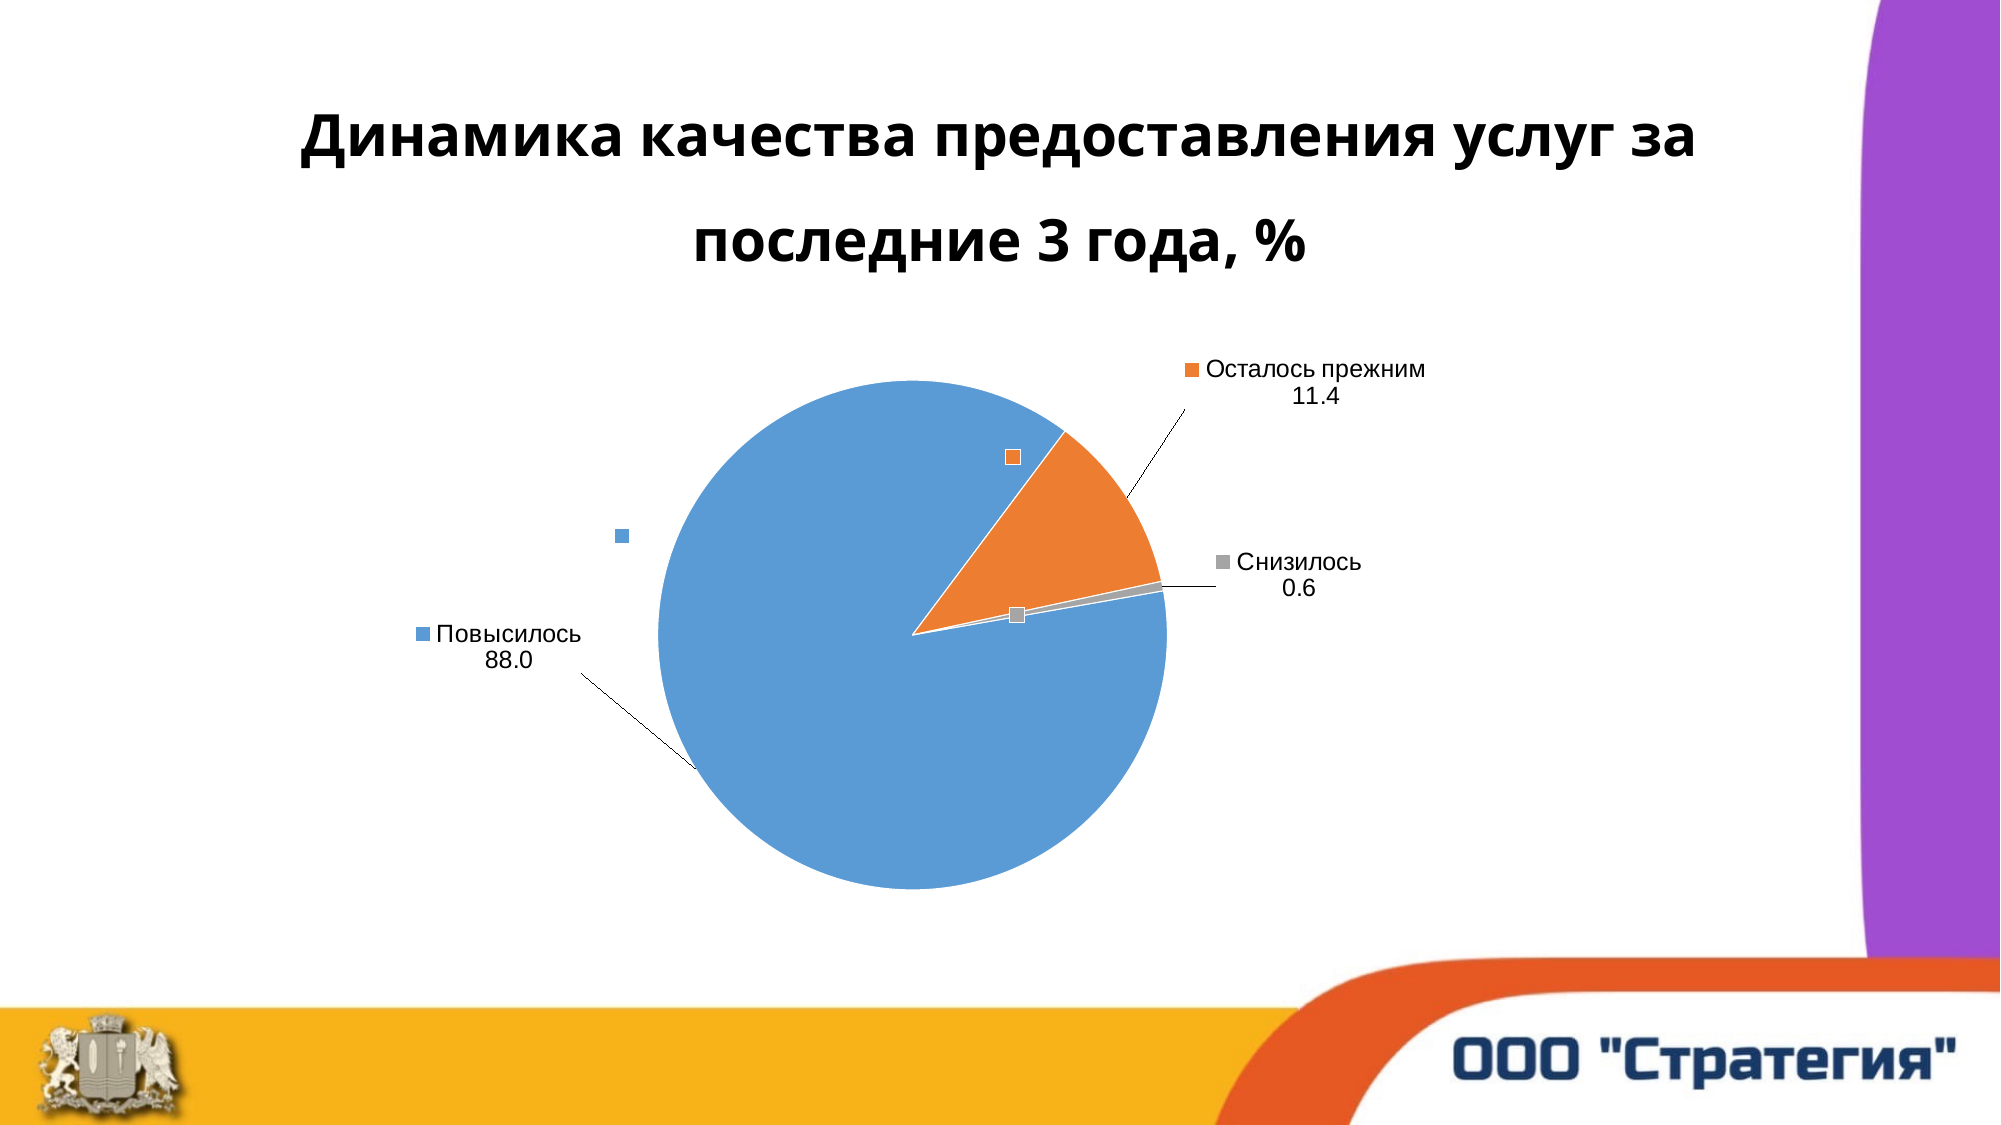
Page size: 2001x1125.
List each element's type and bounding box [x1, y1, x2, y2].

picture [0, 0, 2000, 1125]
chart [324, 290, 1480, 948]
